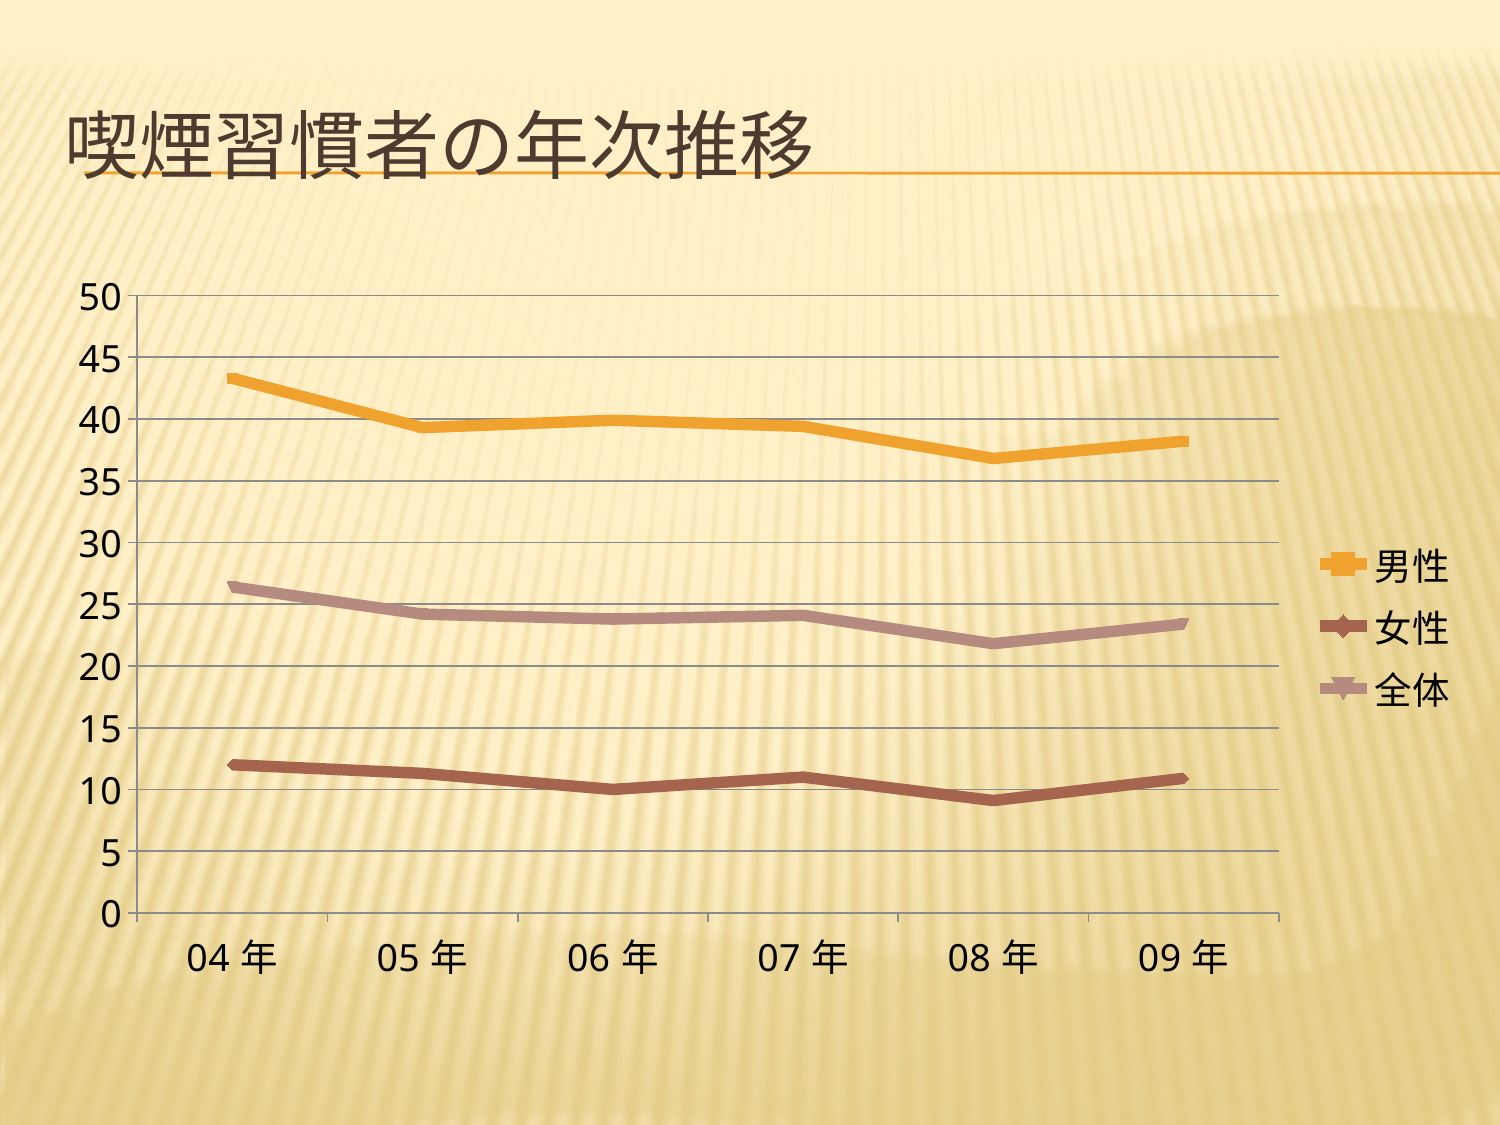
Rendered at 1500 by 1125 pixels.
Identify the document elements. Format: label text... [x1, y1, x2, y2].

chart [49, 254, 1476, 998]
title 喫煙習慣者の年次推移 [50, 75, 1475, 213]
